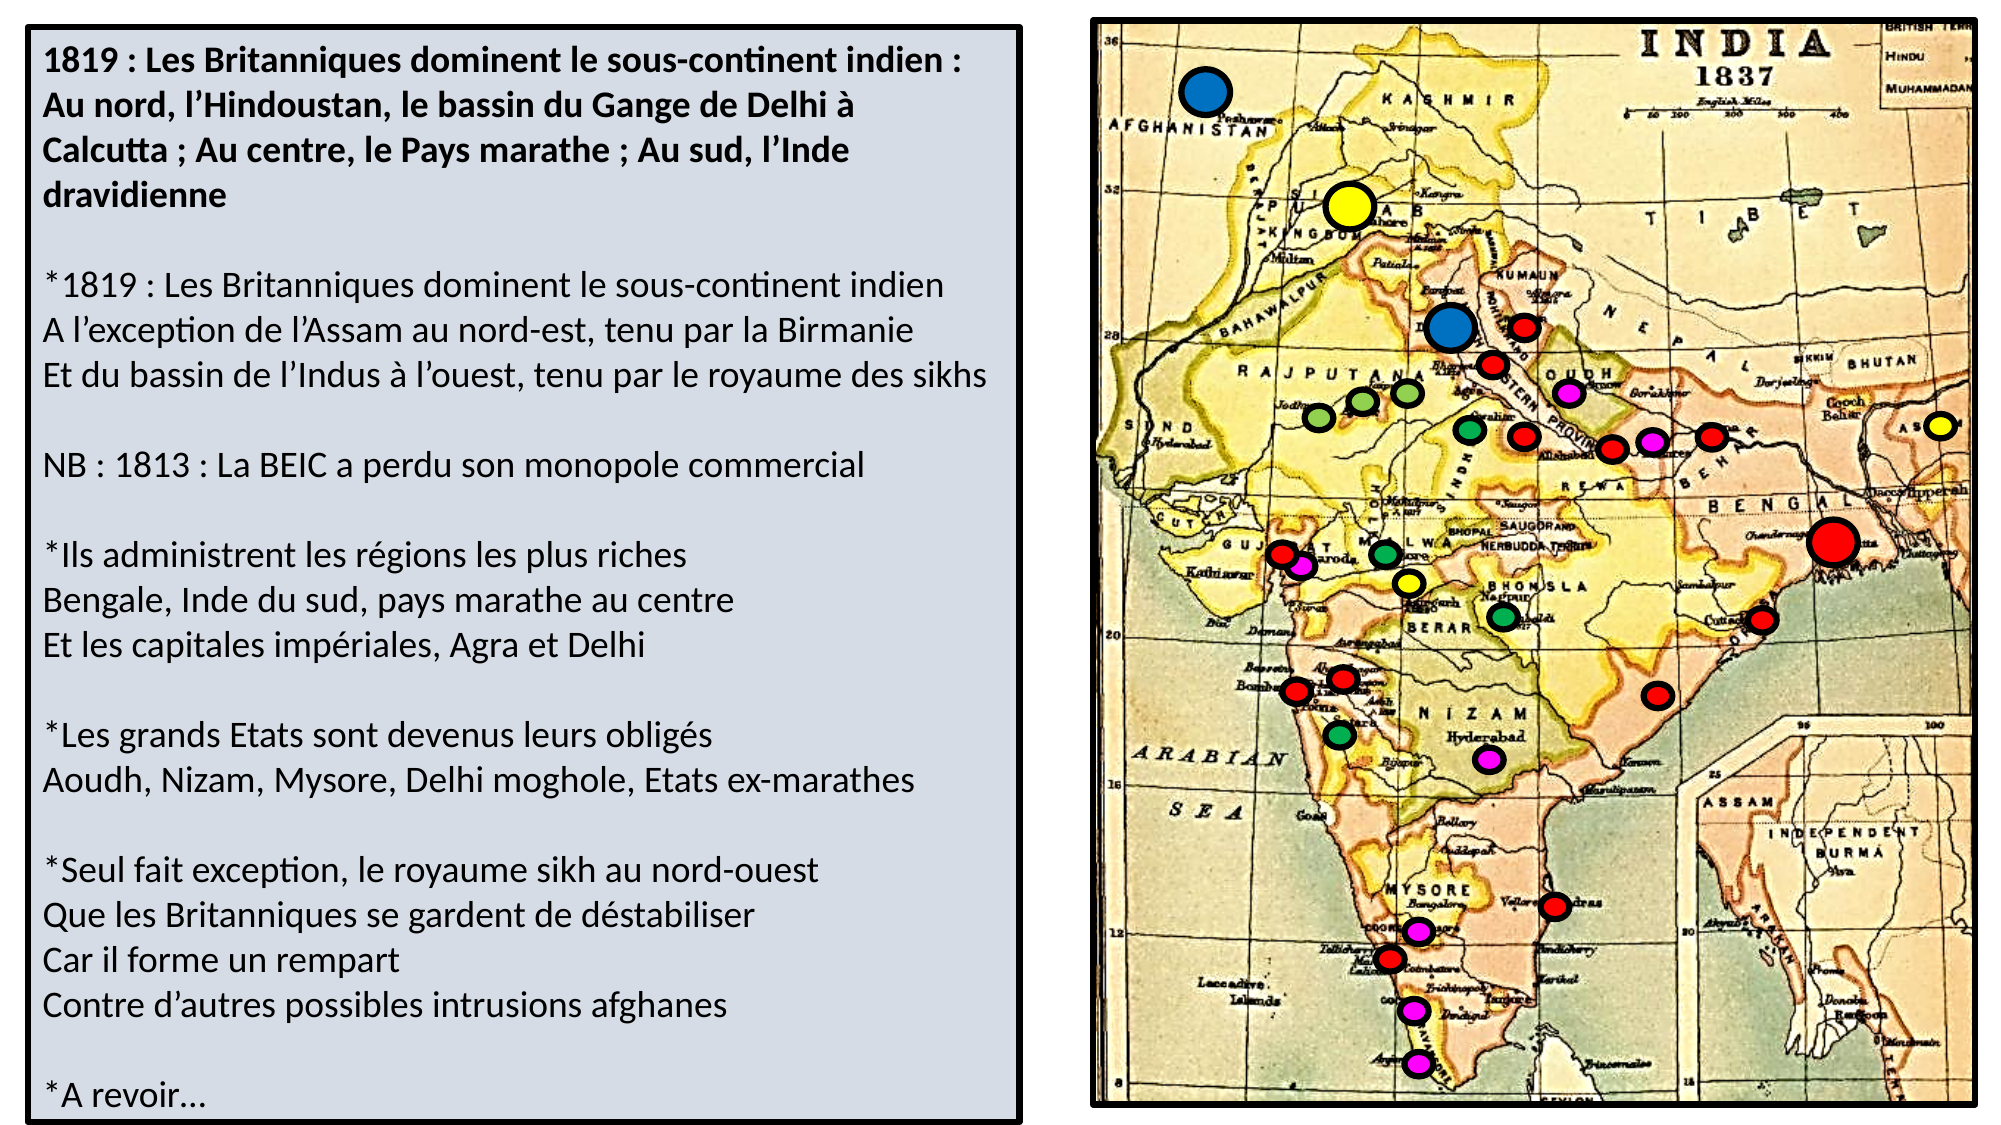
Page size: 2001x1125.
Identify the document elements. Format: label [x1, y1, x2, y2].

text_box [27, 27, 1020, 1122]
picture [1096, 23, 1973, 1102]
